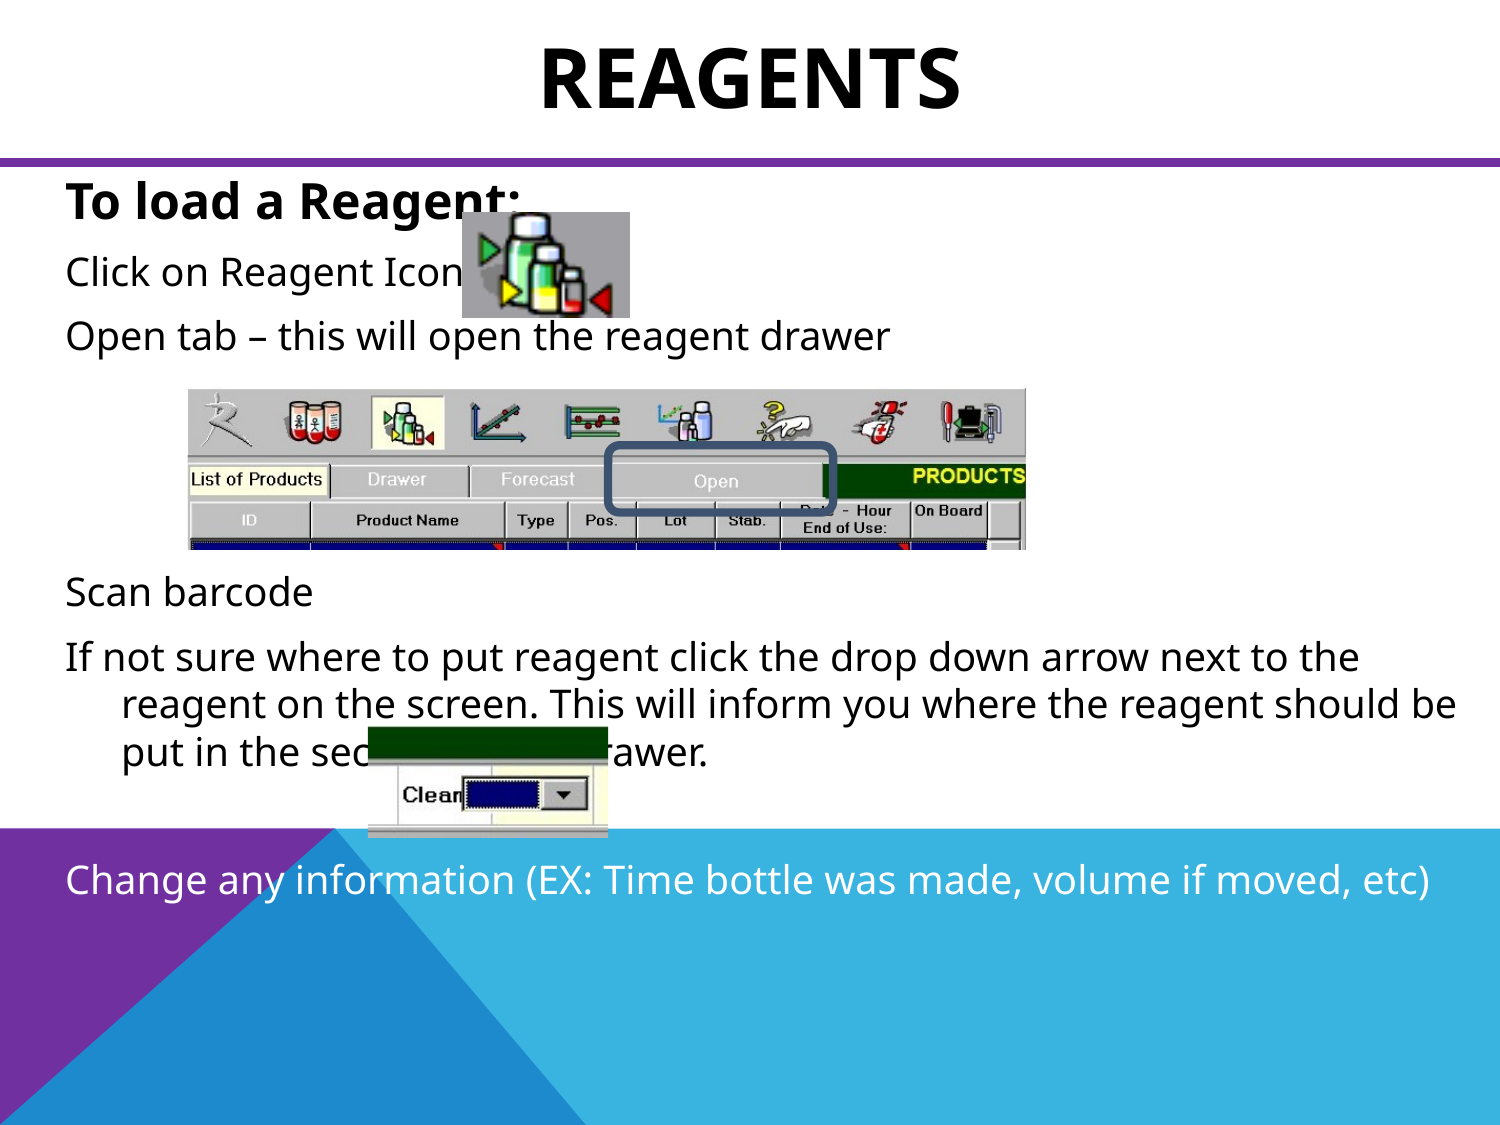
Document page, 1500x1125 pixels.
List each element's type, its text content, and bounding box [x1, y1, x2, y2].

list To load a Reagent: Click on Reagent Icon Open tab – this will open the reagent drawer Scan barcode If not sure where to put reagent click the drop down arrow next to the reagent on the screen. This will inform you where the reagent should be put in the section of the drawer. Change any information (EX: Time bottle was made, volume if moved, etc) [50, 171, 1475, 963]
title Reagents [0, 0, 1500, 150]
picture [367, 724, 609, 839]
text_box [462, 212, 630, 318]
picture [187, 387, 1027, 551]
